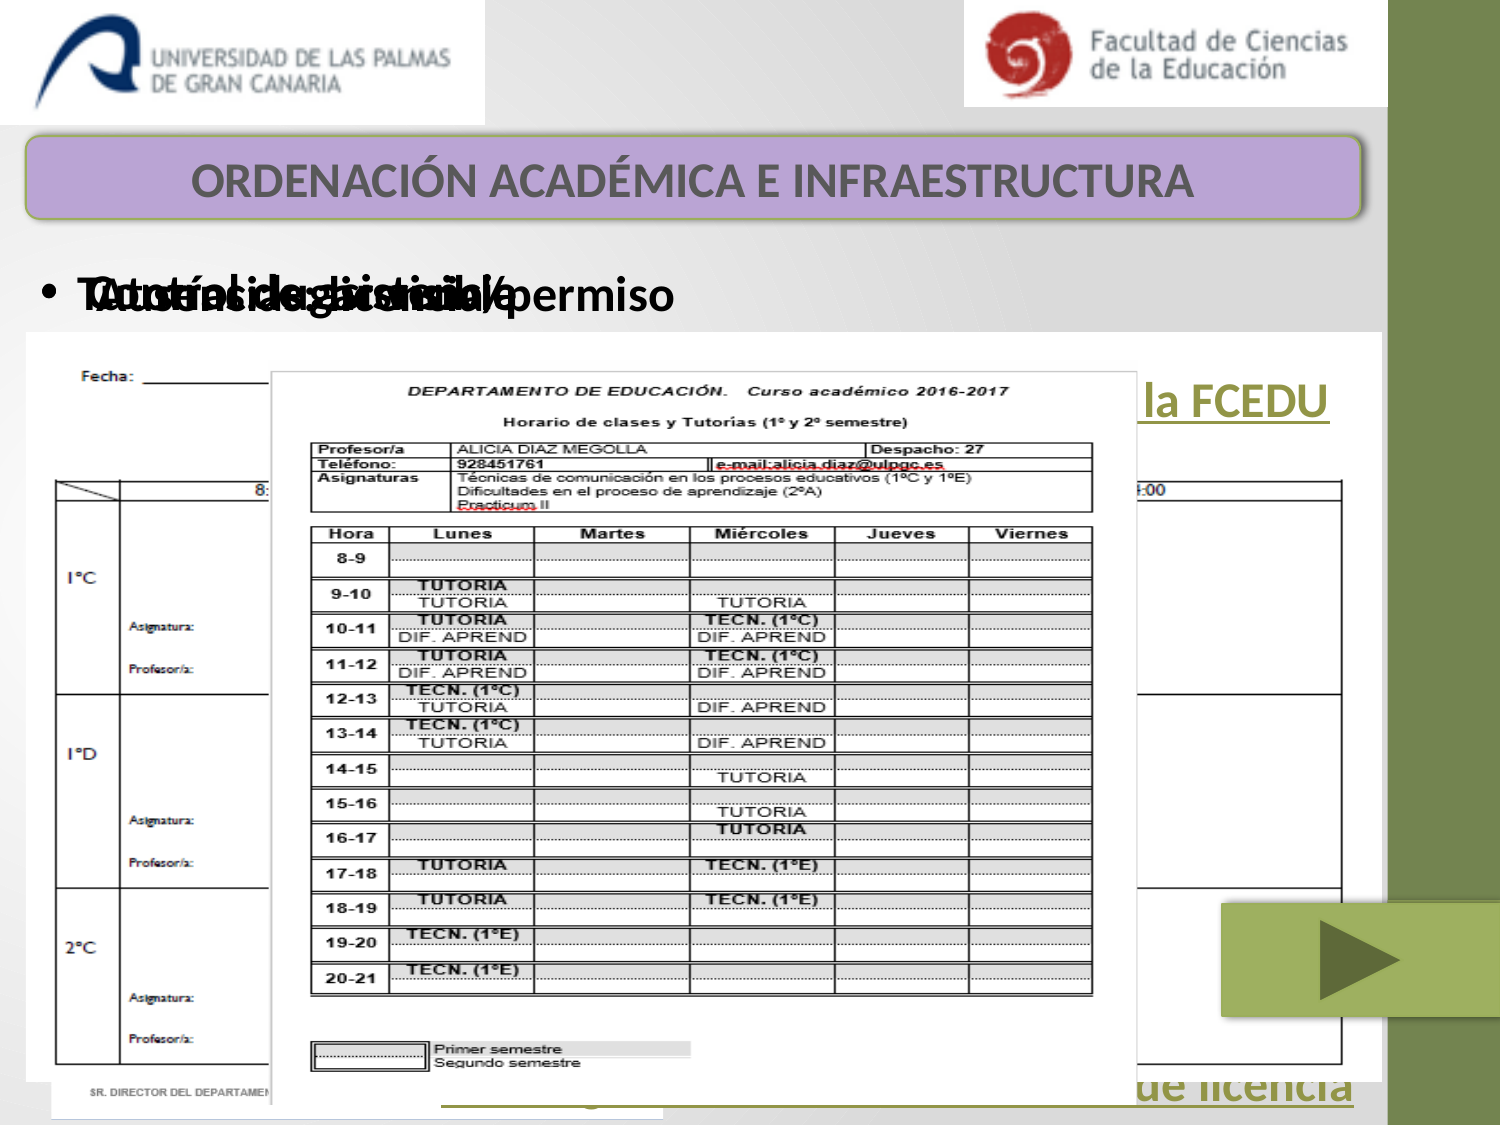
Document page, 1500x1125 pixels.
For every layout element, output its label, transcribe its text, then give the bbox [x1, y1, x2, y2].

picture [0, 0, 485, 126]
picture [964, 0, 1388, 107]
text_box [25, 1106, 1396, 1121]
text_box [25, 251, 1409, 255]
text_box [25, 259, 1500, 1105]
text_box ORDENACIÓN ACADÉMICA E INFRAESTRUCTURA [24, 135, 1362, 220]
